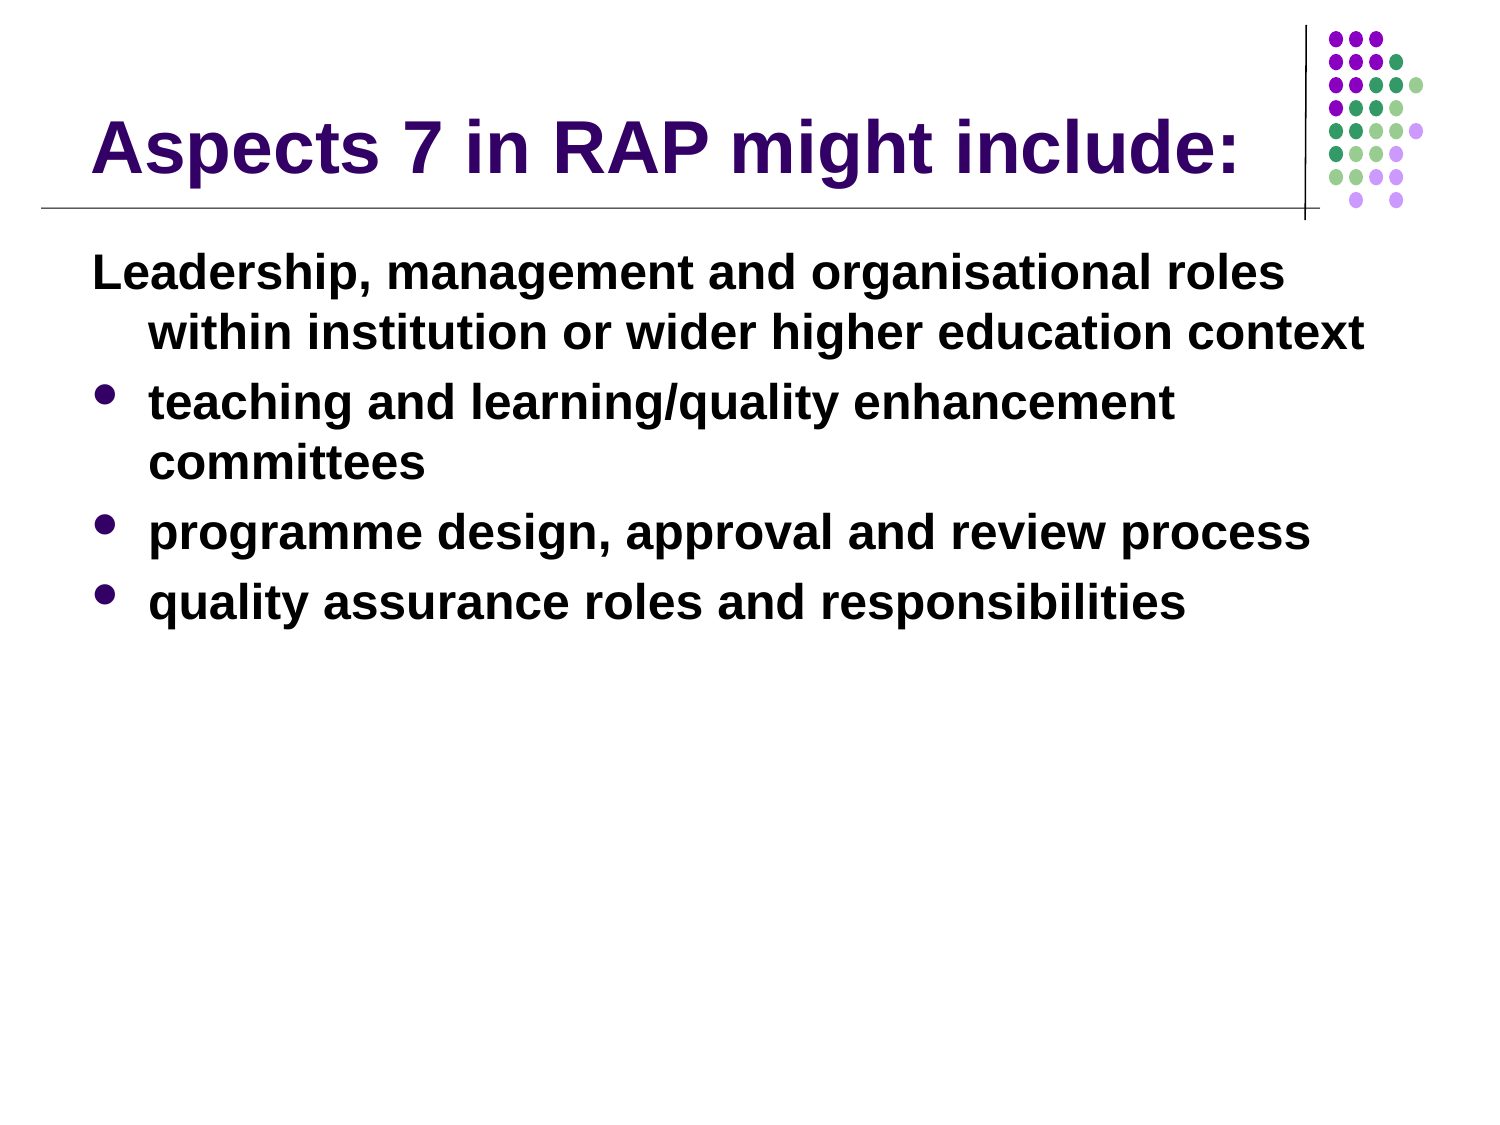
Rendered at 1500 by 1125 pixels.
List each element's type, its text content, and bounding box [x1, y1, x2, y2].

list Leadership, management and organisational roles within institution or wider higher education context teaching and learning/quality enhancement committees programme design, approval and review process quality assurance roles and responsibilities [76, 231, 1428, 1018]
title Aspects 7 in RAP might include: [74, 19, 1313, 197]
